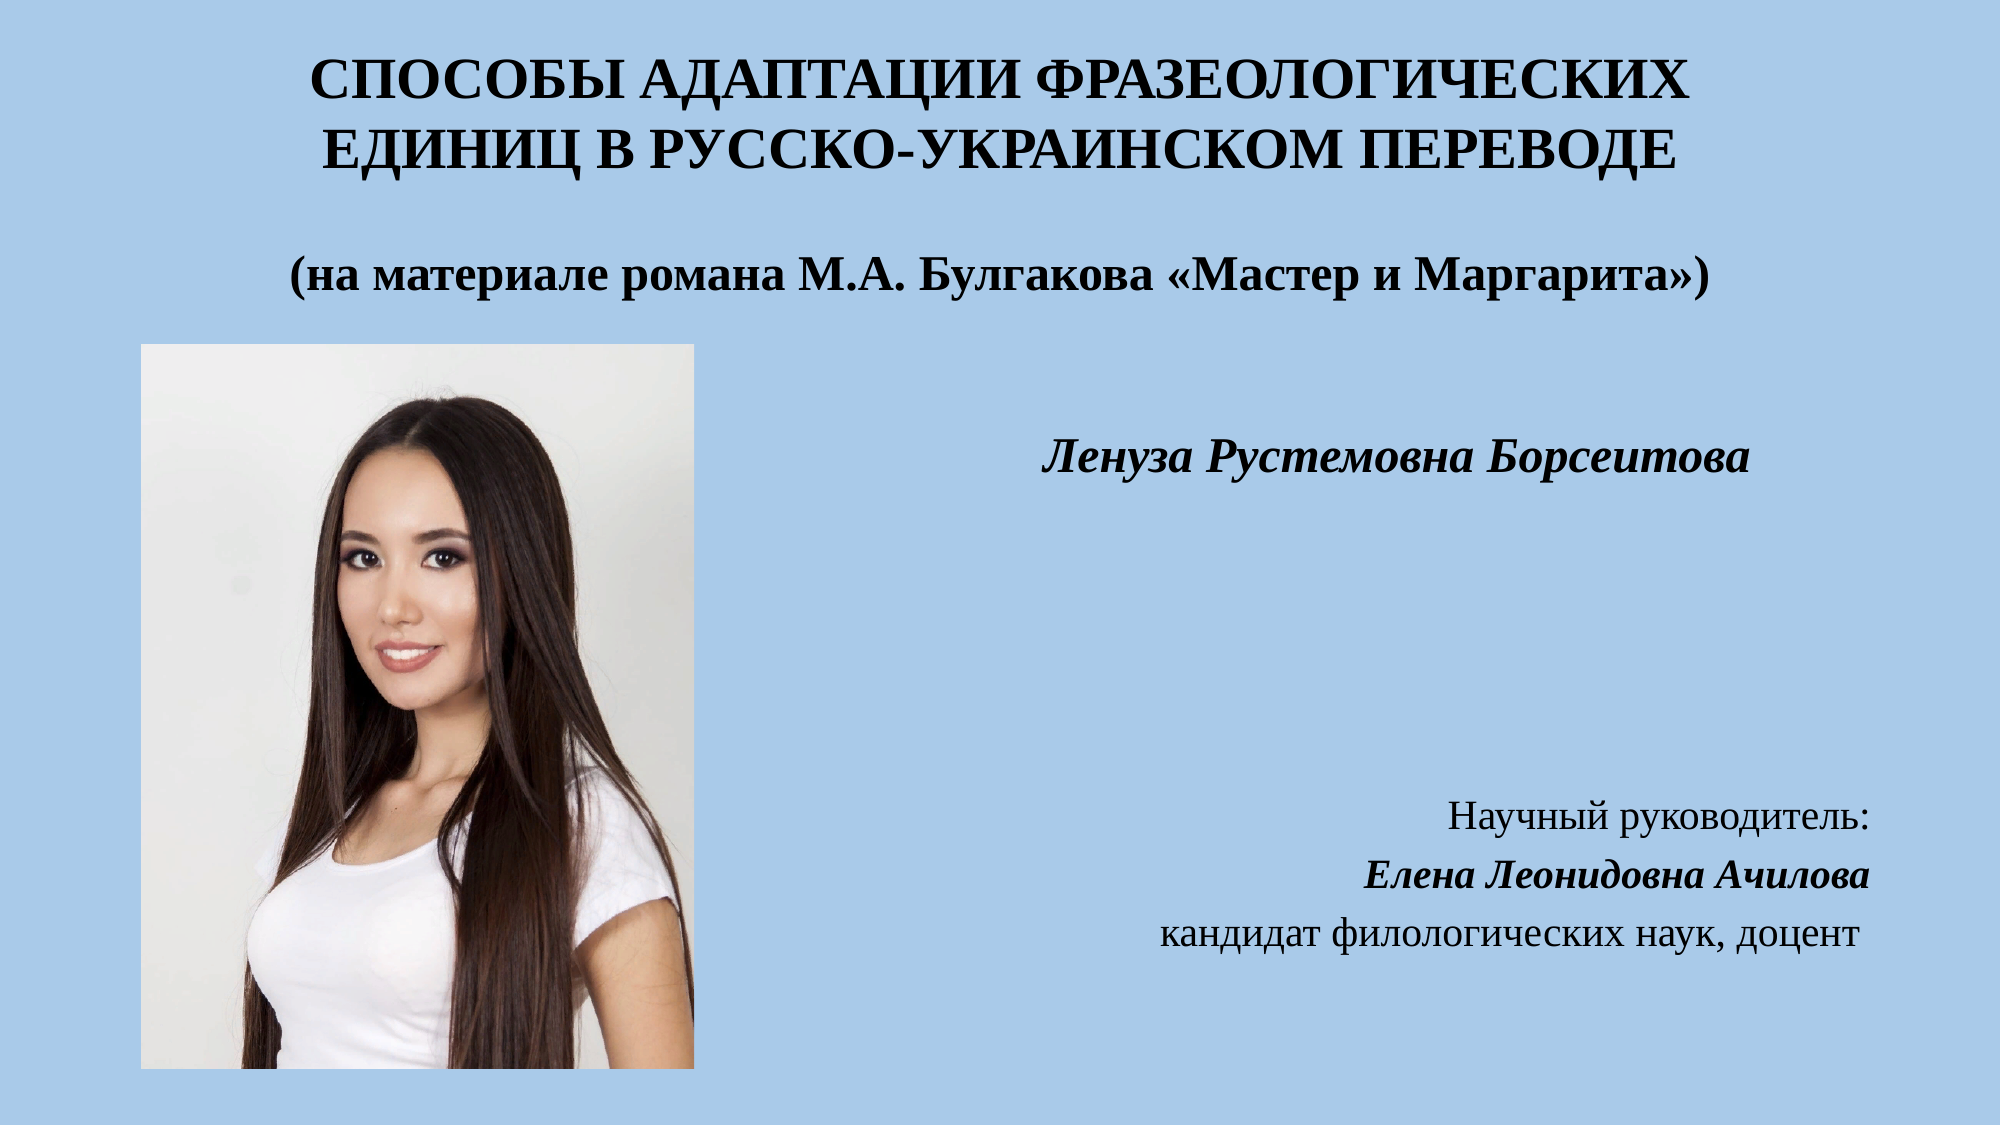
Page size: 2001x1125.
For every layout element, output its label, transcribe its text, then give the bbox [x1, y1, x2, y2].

title СПОСОБЫ АДАПТАЦИИ ФРАЗЕОЛОГИЧЕСКИХ ЕДИНИЦ В РУССКО-УКРАИНСКОМ ПЕРЕВОДЕ (на материале романа М.А. Булгакова «Мастер и Маргарита») [249, 183, 1751, 308]
subtitle Ленуза Рустемовна Борсеитова Научный руководитель: Елена Леонидовна Ачилова кандидат филологических наук, доцент [908, 344, 1886, 1112]
picture [140, 344, 695, 1069]
